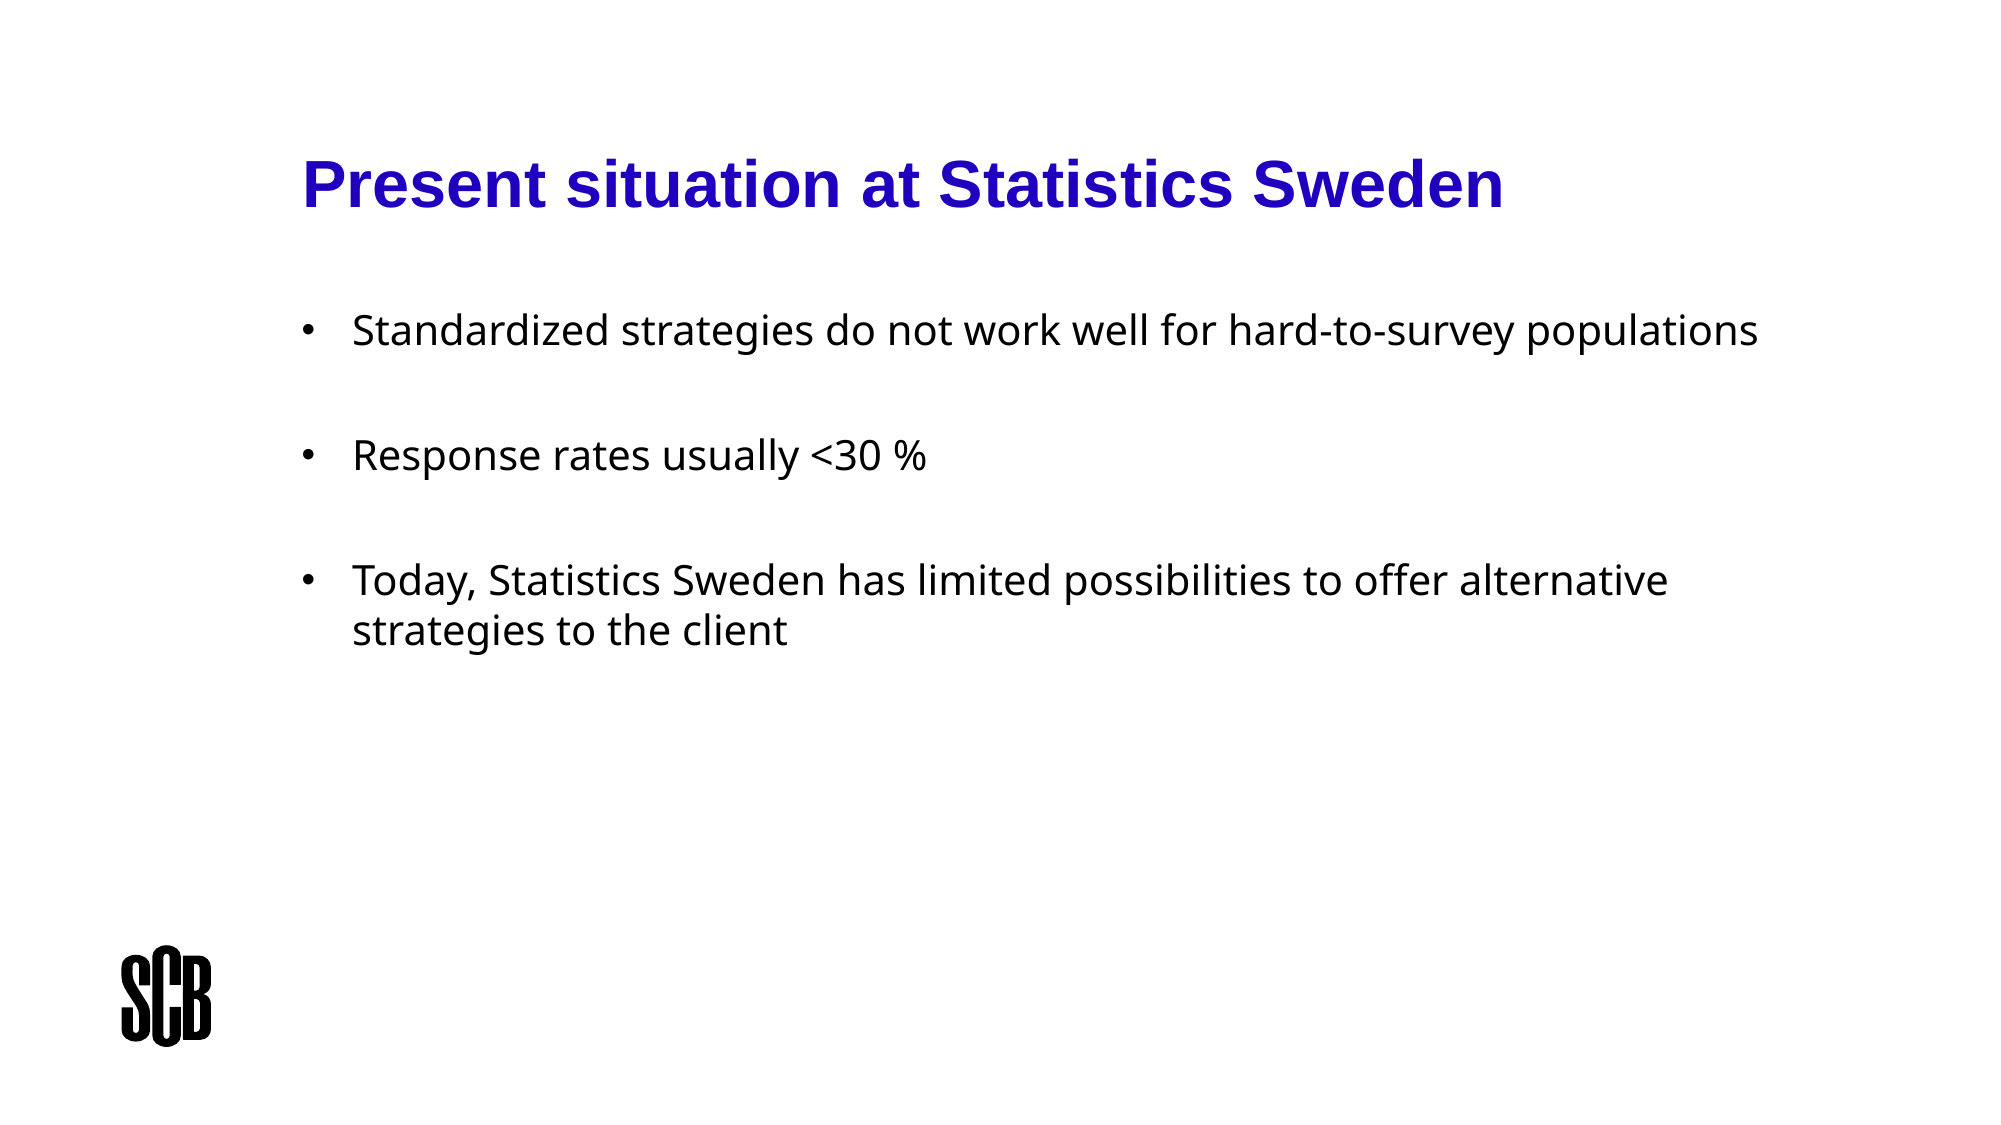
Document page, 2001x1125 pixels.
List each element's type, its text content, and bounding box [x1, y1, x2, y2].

title Present situation at Statistics Sweden [302, 132, 1827, 303]
list Standardized strategies do not work well for hard-to-survey populations Response rates usually <30 % Today, Statistics Sweden has limited possibilities to offer alternative strategies to the client [301, 303, 1841, 998]
text_box [301, 337, 1664, 466]
